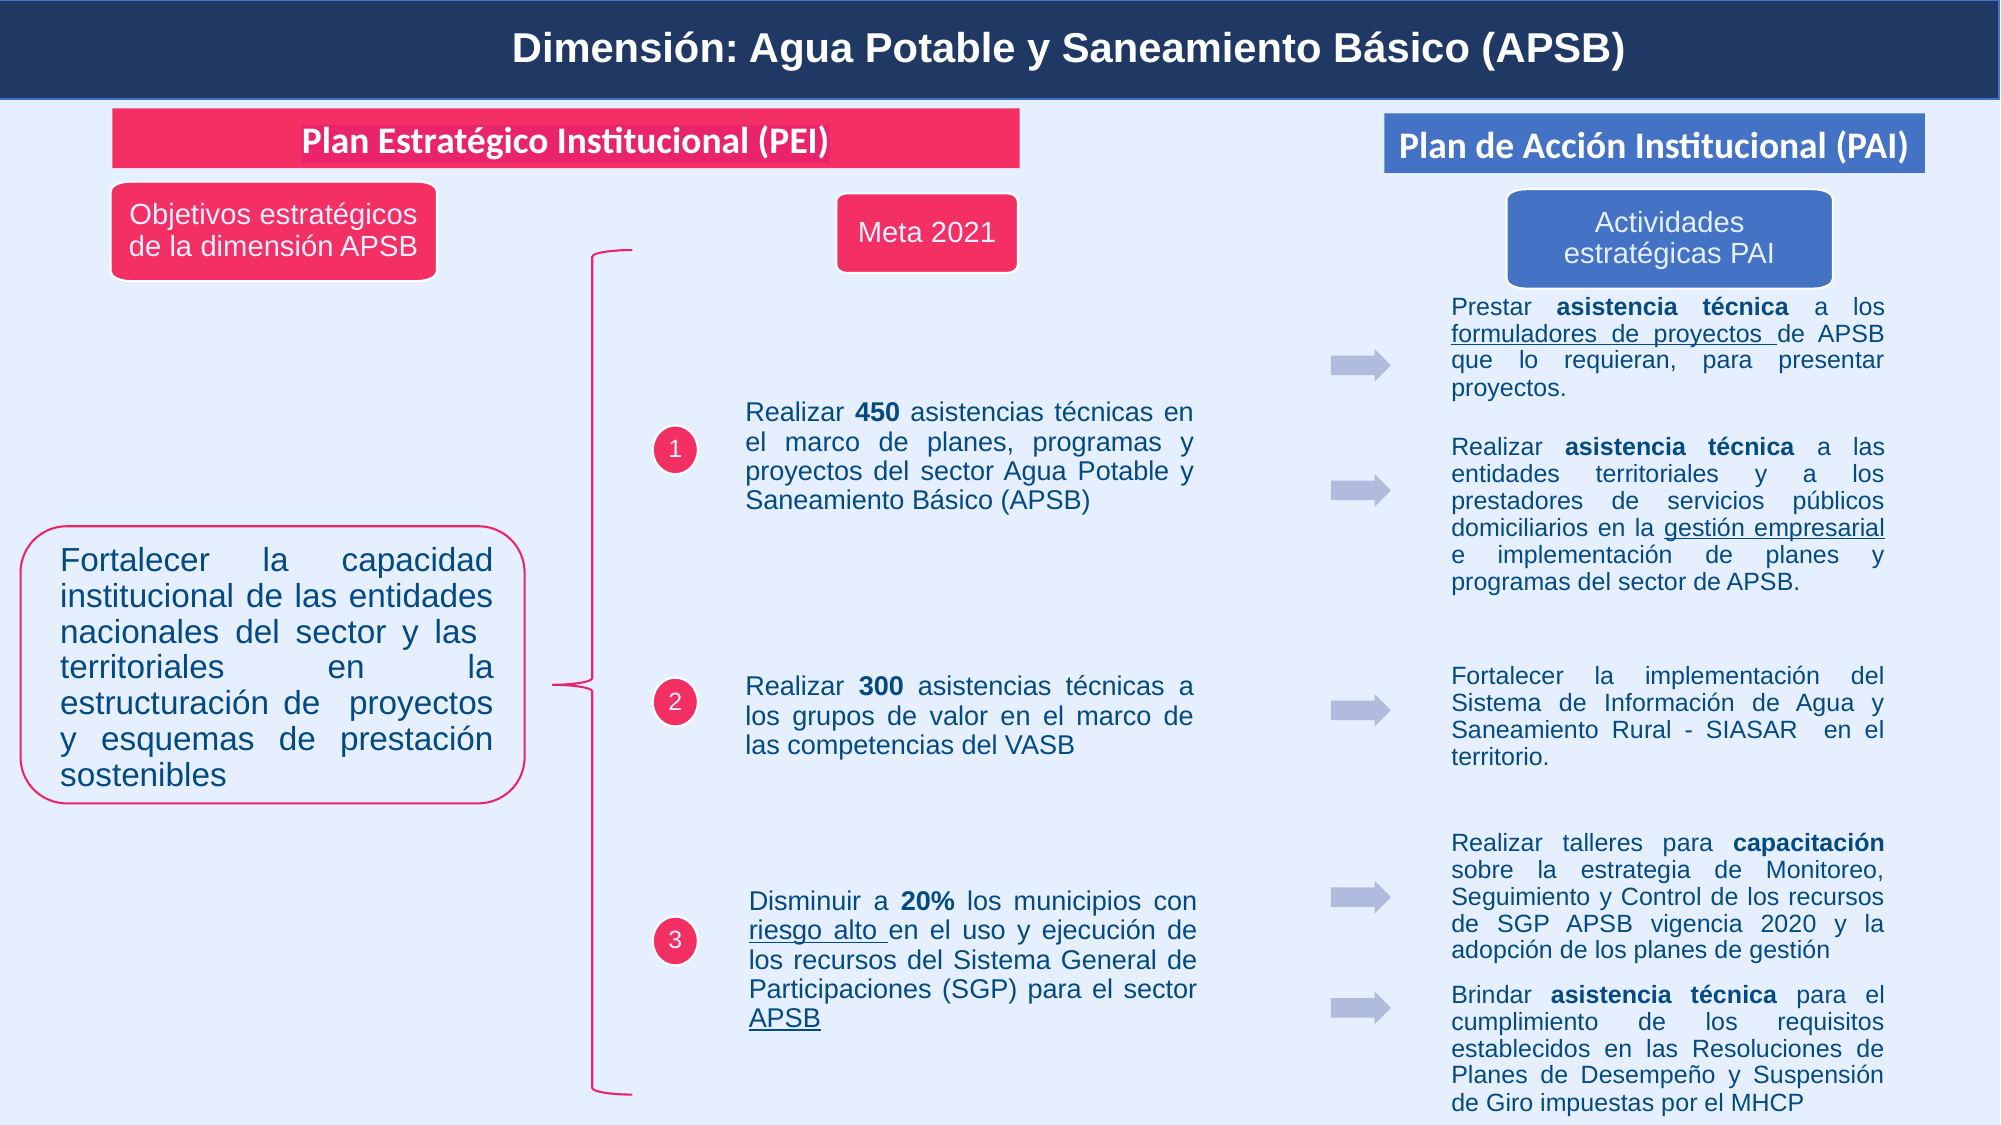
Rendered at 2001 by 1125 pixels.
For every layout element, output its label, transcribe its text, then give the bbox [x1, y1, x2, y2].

text_box Plan de Acción Institucional (PAI) [1384, 113, 1925, 173]
text_box [1330, 474, 1391, 507]
text_box Brindar asistencia técnica para el cumplimiento de los requisitos establecidos en las Resoluciones de Planes de Desempeño y Suspensión de Giro impuestas por el MHCP [1448, 994, 1888, 1104]
text_box Realizar 300 asistencias técnicas a los grupos de valor en el marco de las competencias del VASB [742, 682, 1197, 828]
text_box 2 [651, 676, 699, 728]
text_box Meta 2021 [835, 192, 1019, 274]
text_box Plan Estratégico Institucional (PEI) [112, 108, 1020, 169]
text_box [1330, 349, 1391, 382]
text_box [1330, 880, 1391, 914]
text_box Dimensión: Agua Potable y Saneamiento Básico (APSB) [496, 22, 1997, 77]
text_box Realizar asistencia técnica a las entidades territoriales y a los prestadores de servicios públicos domiciliarios en la gestión empresarial e implementación de planes y programas del sector de APSB. [1448, 438, 1888, 592]
text_box [1330, 694, 1391, 727]
text_box 1 [651, 424, 699, 476]
text_box 3 [651, 915, 699, 967]
text_box Actividades estratégicas PAI [1505, 188, 1834, 270]
text_box [0, 0, 2000, 100]
text_box Prestar asistencia técnica a los formuladores de proyectos de APSB que lo requieran, para presentar proyectos. [1448, 270, 1888, 425]
text_box Fortalecer la implementación del Sistema de Información de Agua y Saneamiento Rural - SIASAR en el territorio. [1448, 640, 1888, 794]
text_box Realizar talleres para capacitación sobre la estrategia de Monitoreo, Seguimiento y Control de los recursos de SGP APSB vigencia 2020 y la adopción de los planes de gestión [1448, 842, 1888, 952]
text_box [552, 249, 633, 1096]
text_box [1330, 991, 1391, 1025]
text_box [20, 456, 525, 804]
text_box Realizar 450 asistencias técnicas en el marco de planes, programas y proyectos del sector Agua Potable y Saneamiento Básico (APSB) [742, 384, 1197, 530]
text_box Objetivos estratégicos de la dimensión APSB [109, 180, 439, 283]
text_box Disminuir a 20% los municipios con riesgo alto en el uso y ejecución de los recursos del Sistema General de Participaciones (SGP) para el sector APSB [746, 913, 1200, 1008]
